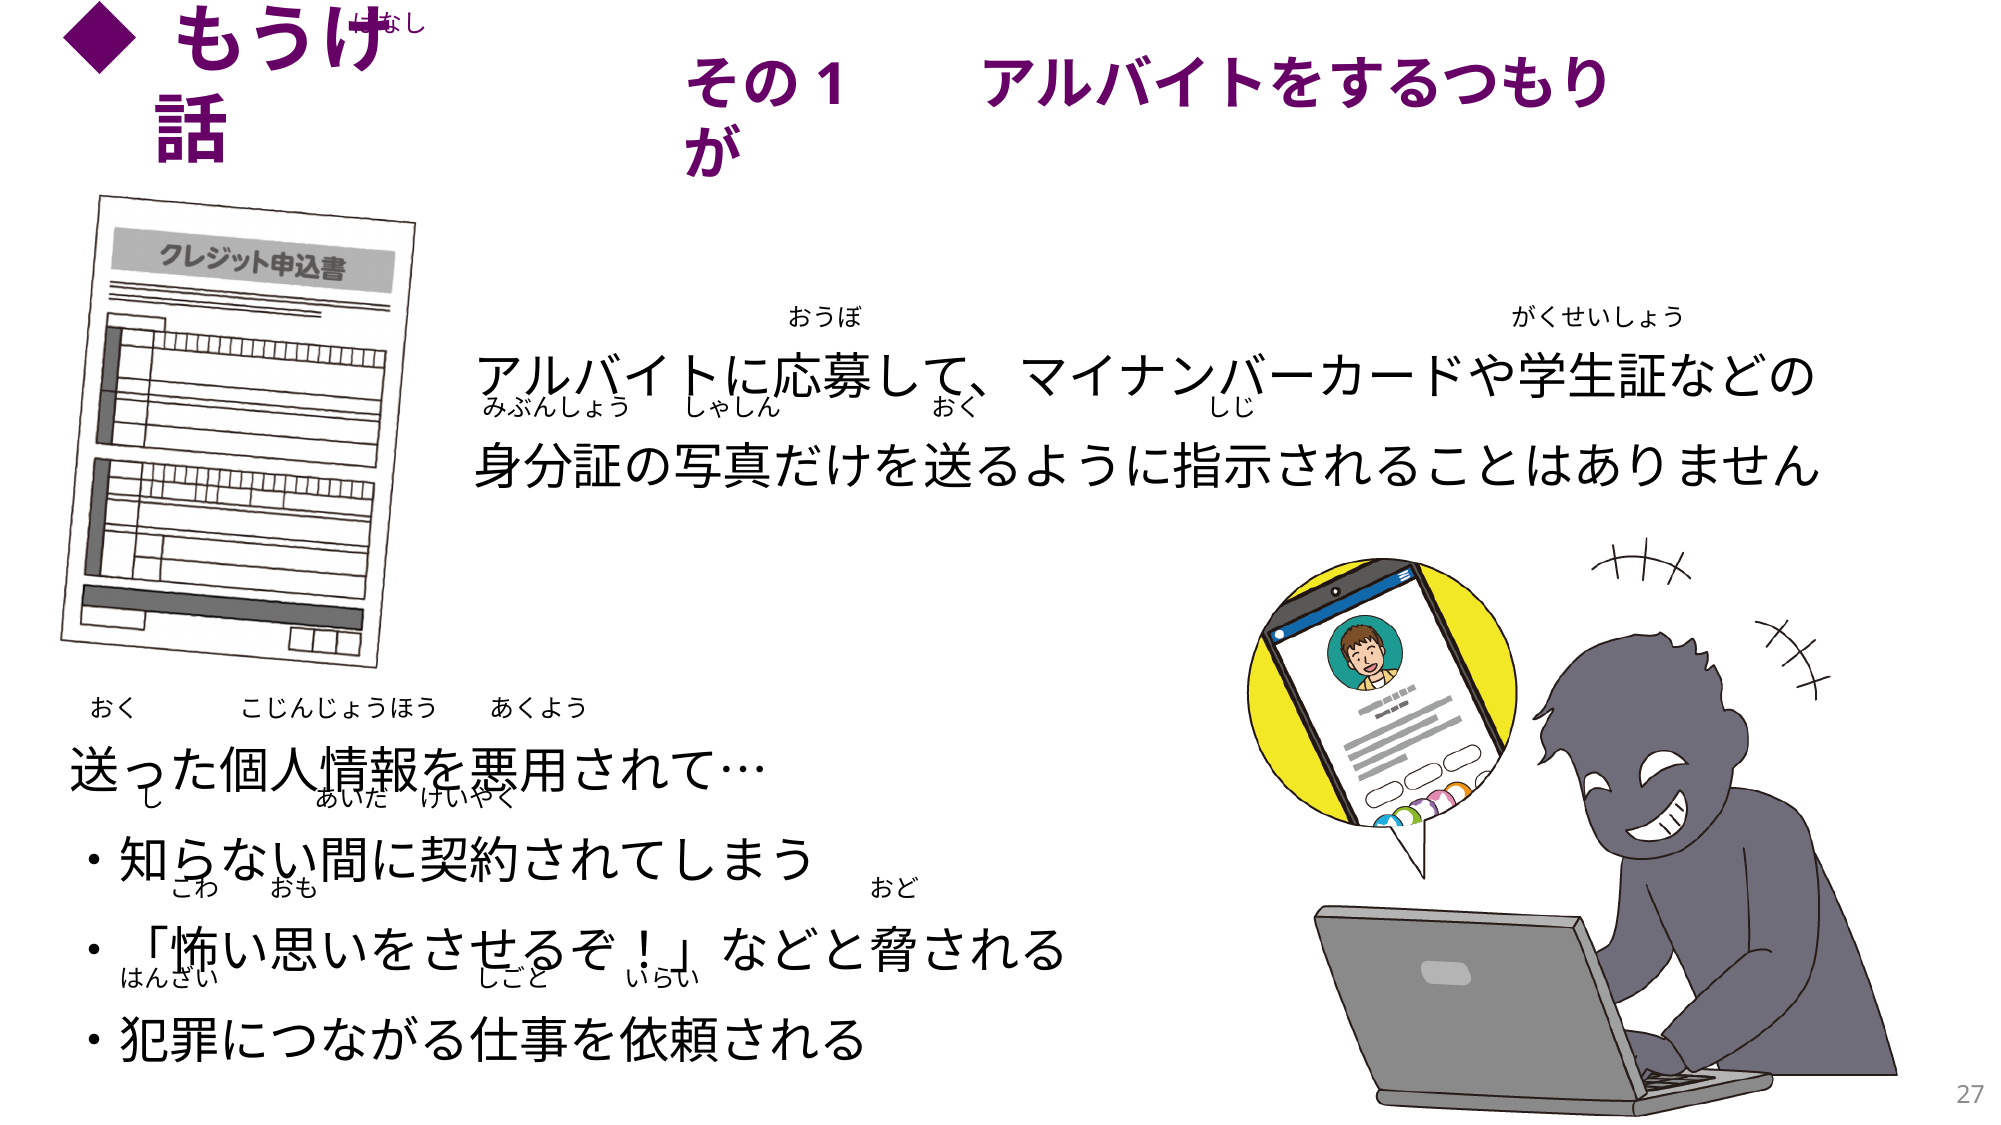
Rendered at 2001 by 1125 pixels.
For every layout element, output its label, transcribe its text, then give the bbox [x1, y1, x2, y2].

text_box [457, 294, 1942, 489]
slide_number 27 [1550, 1065, 2000, 1125]
picture [60, 194, 417, 669]
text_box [0, 0, 1684, 144]
picture [1246, 537, 1898, 1117]
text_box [55, 685, 1246, 1064]
